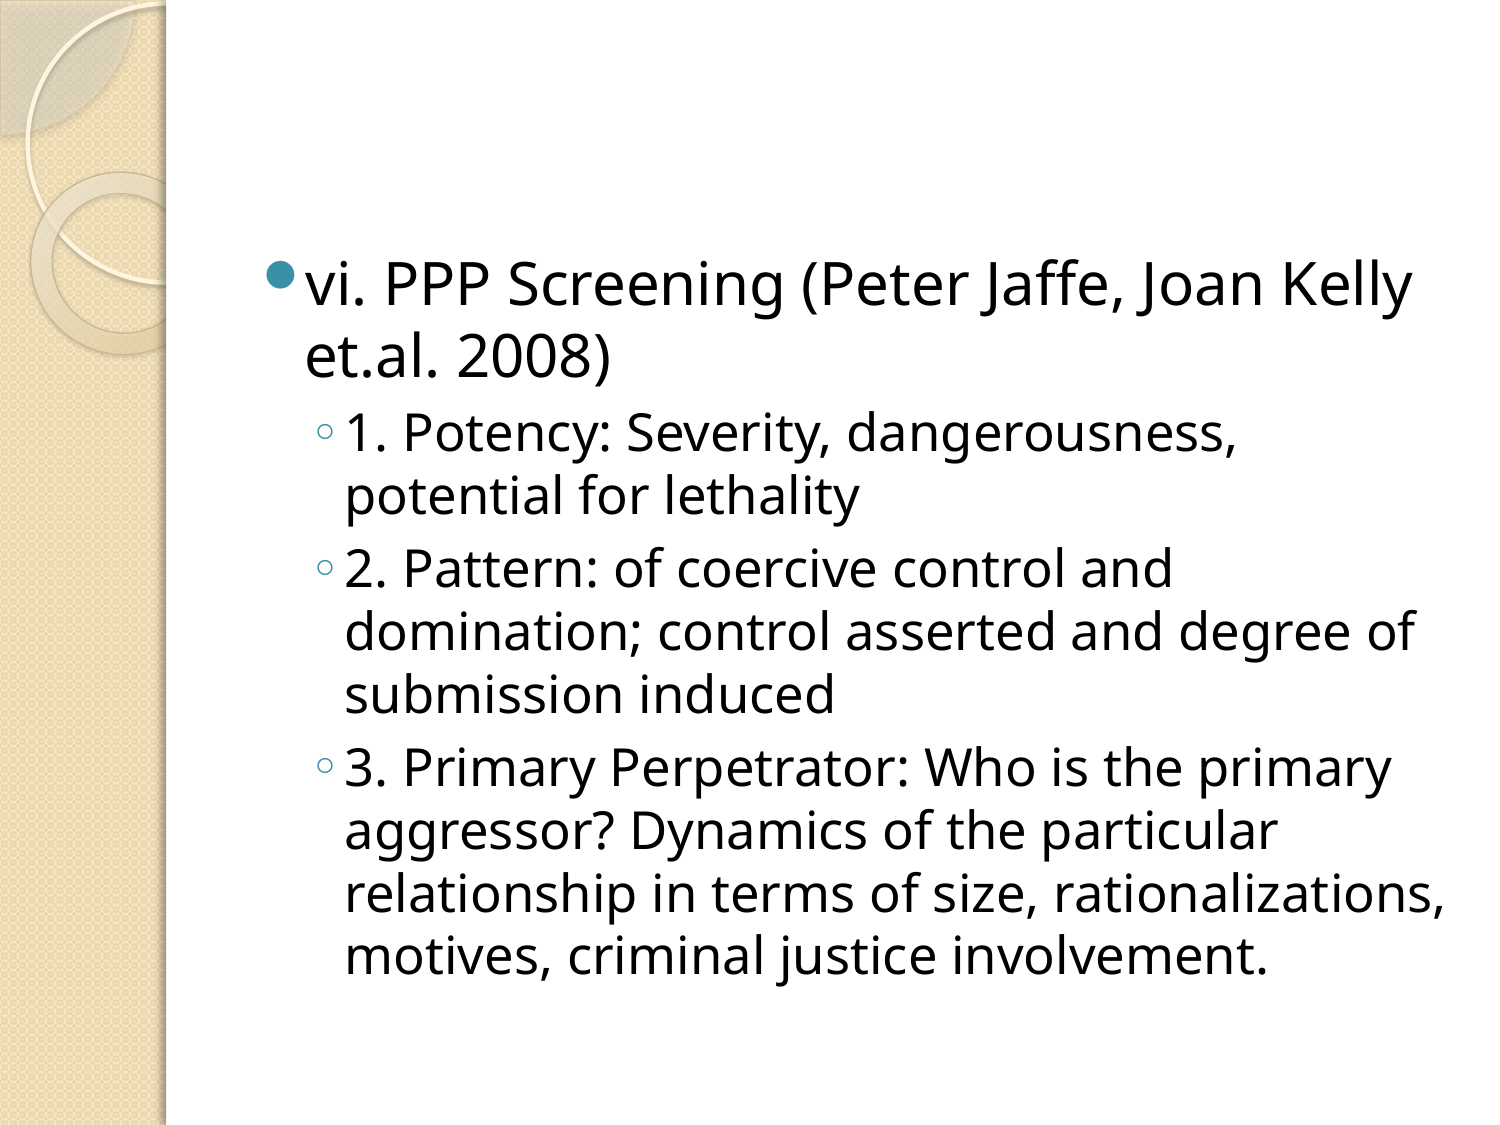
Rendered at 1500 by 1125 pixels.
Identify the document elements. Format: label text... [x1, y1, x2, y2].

list vi. PPP Screening (Peter Jaffe, Joan Kelly et.al. 2008) 1. Potency: Severity, dangerousness, potential for lethality 2. Pattern: of coercive control and domination; control asserted and degree of submission induced 3. Primary Perpetrator: Who is the primary aggressor? Dynamics of the particular relationship in terms of size, rationalizations, motives, criminal justice involvement. [235, 237, 1466, 1025]
